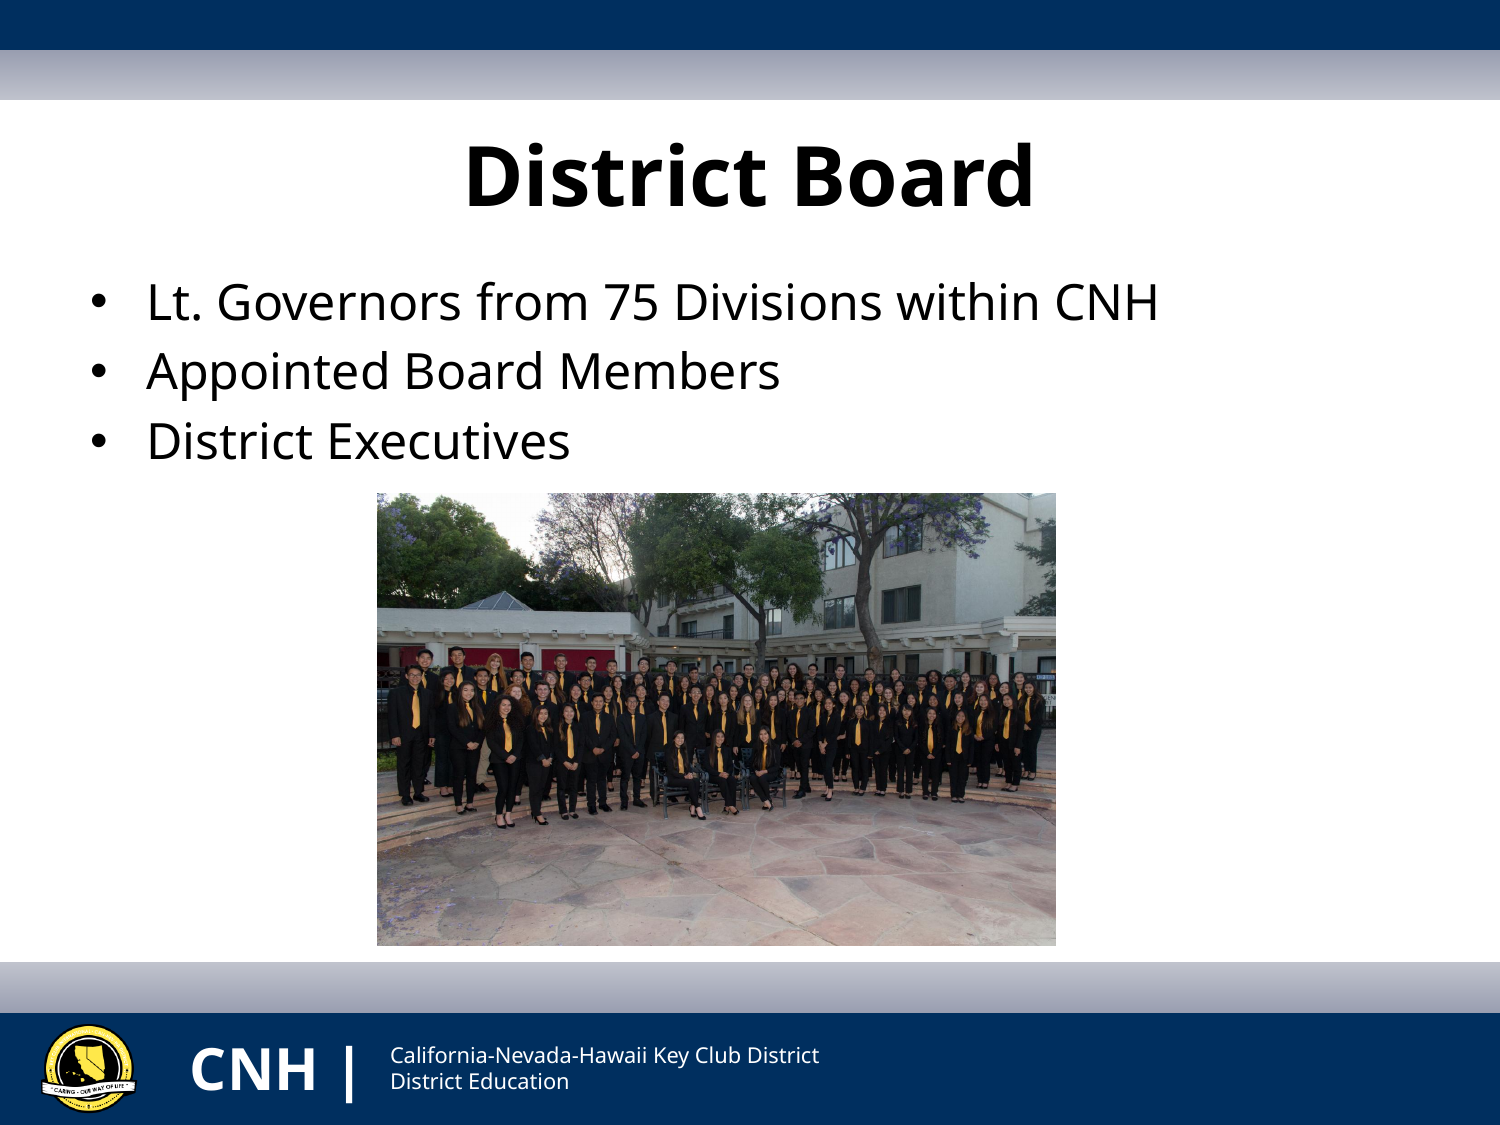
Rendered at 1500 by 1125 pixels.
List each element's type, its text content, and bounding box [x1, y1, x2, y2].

picture [377, 493, 1057, 947]
list Lt. Governors from 75 Divisions within CNH Appointed Board Members District Executives [75, 268, 1425, 1005]
title District Board [75, 79, 1425, 268]
picture [37, 1020, 139, 1118]
